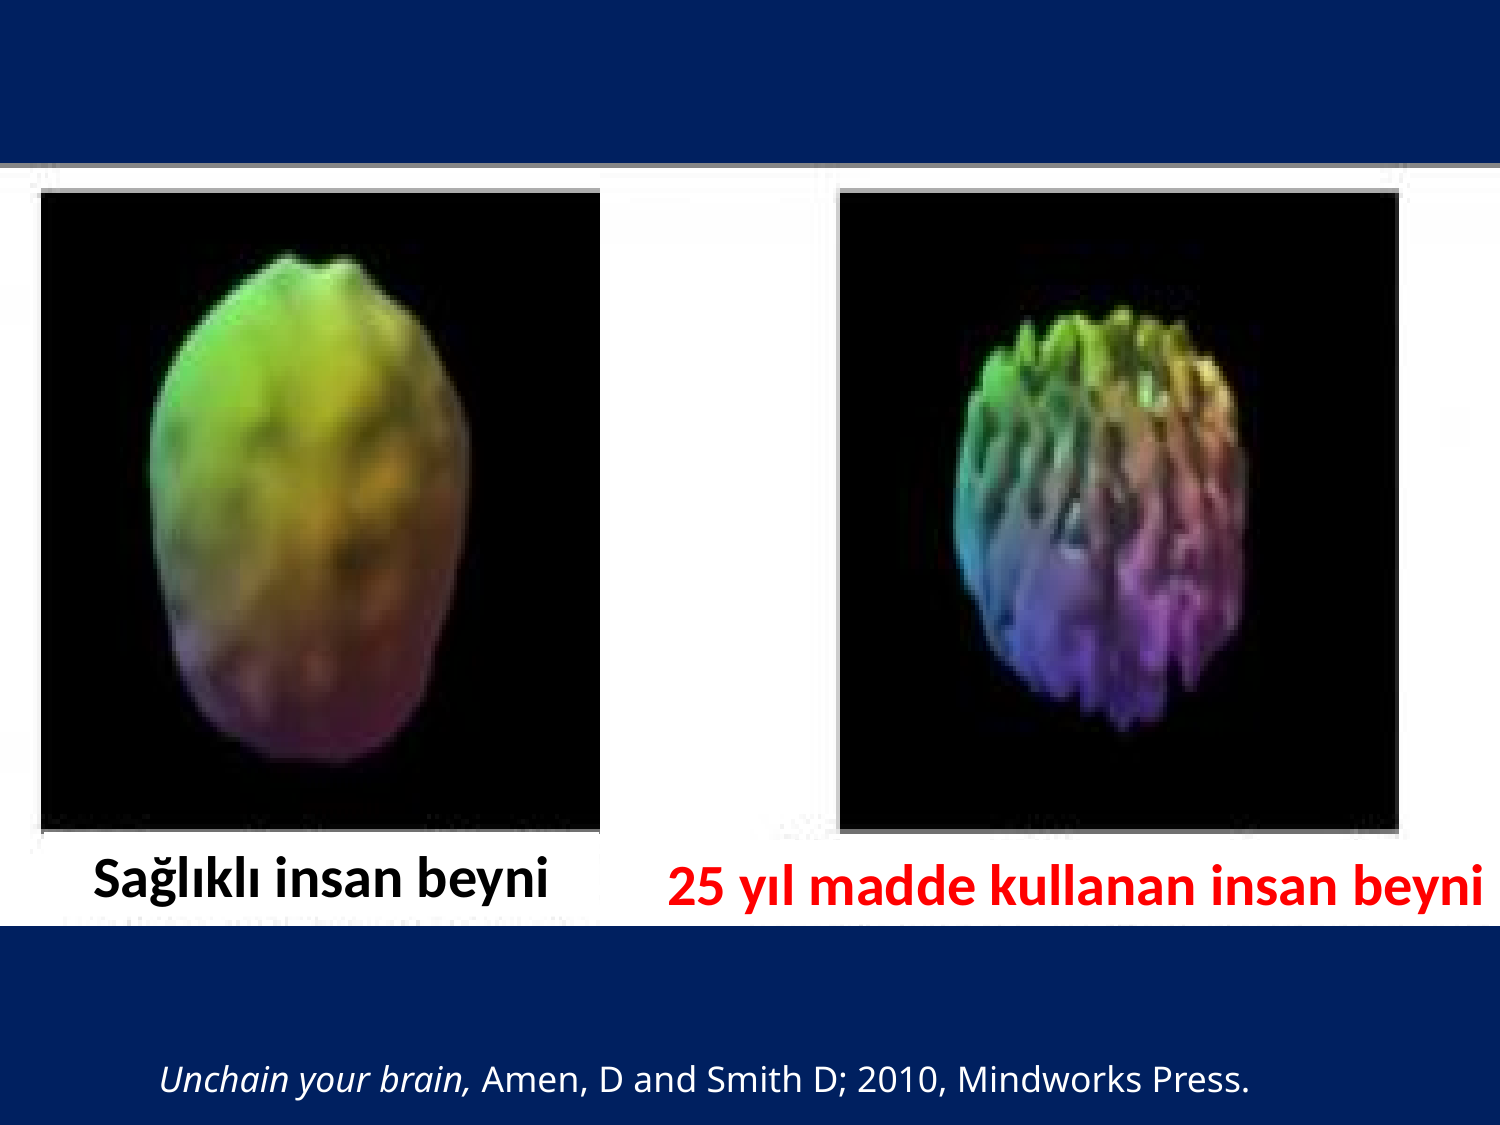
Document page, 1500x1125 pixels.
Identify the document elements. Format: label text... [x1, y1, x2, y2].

text_box Unchain your brain, Amen, D and Smith D; 2010, Mindworks Press. [143, 1049, 1382, 1107]
picture [0, 163, 1500, 926]
